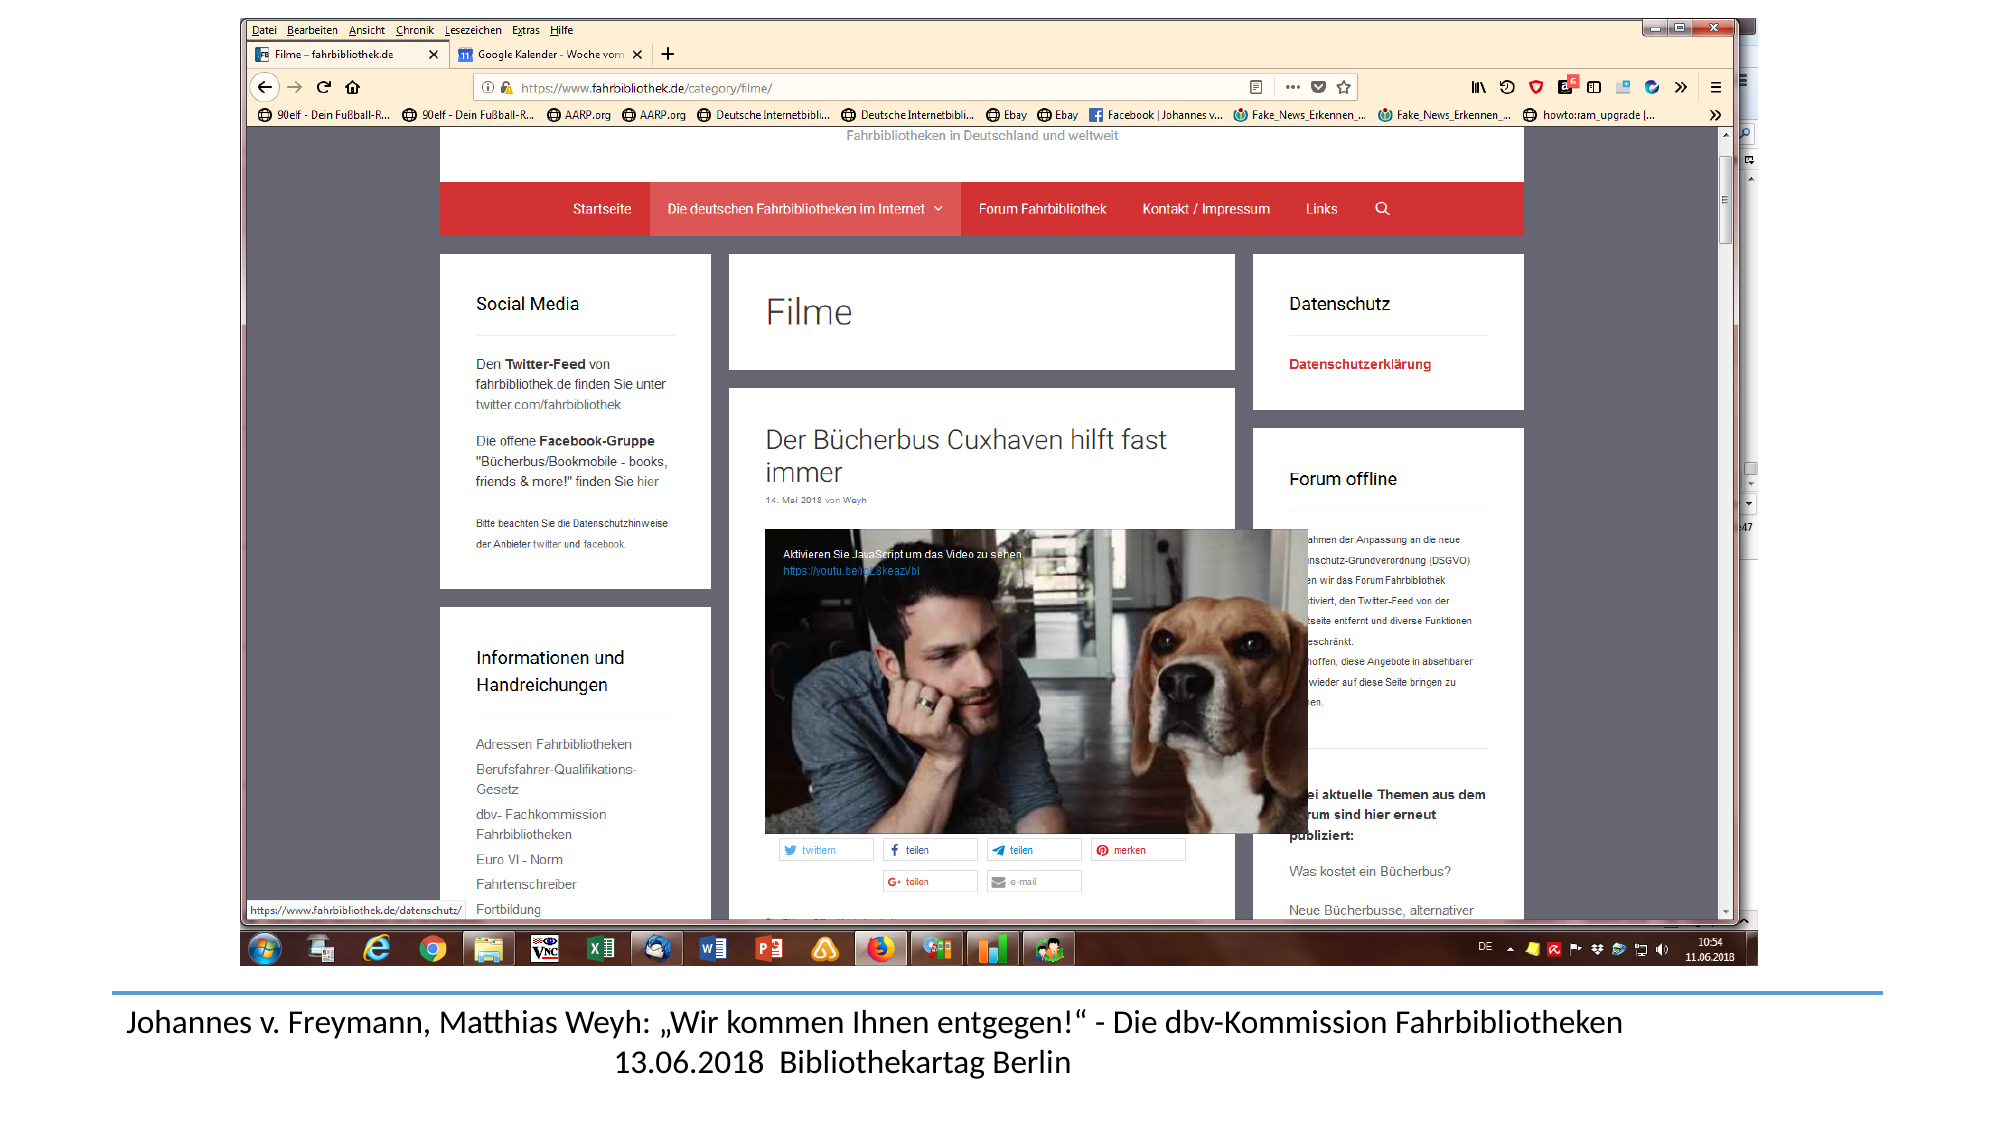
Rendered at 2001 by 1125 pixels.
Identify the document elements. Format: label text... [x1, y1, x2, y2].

text_box Johannes v. Freymann, Matthias Weyh: „Wir kommen Ihnen entgegen!“ - Die dbv-Kommission Fahrbibliotheken 13.06.2018 Bibliothekartag Berlin [111, 993, 1923, 1088]
picture [240, 18, 1758, 966]
